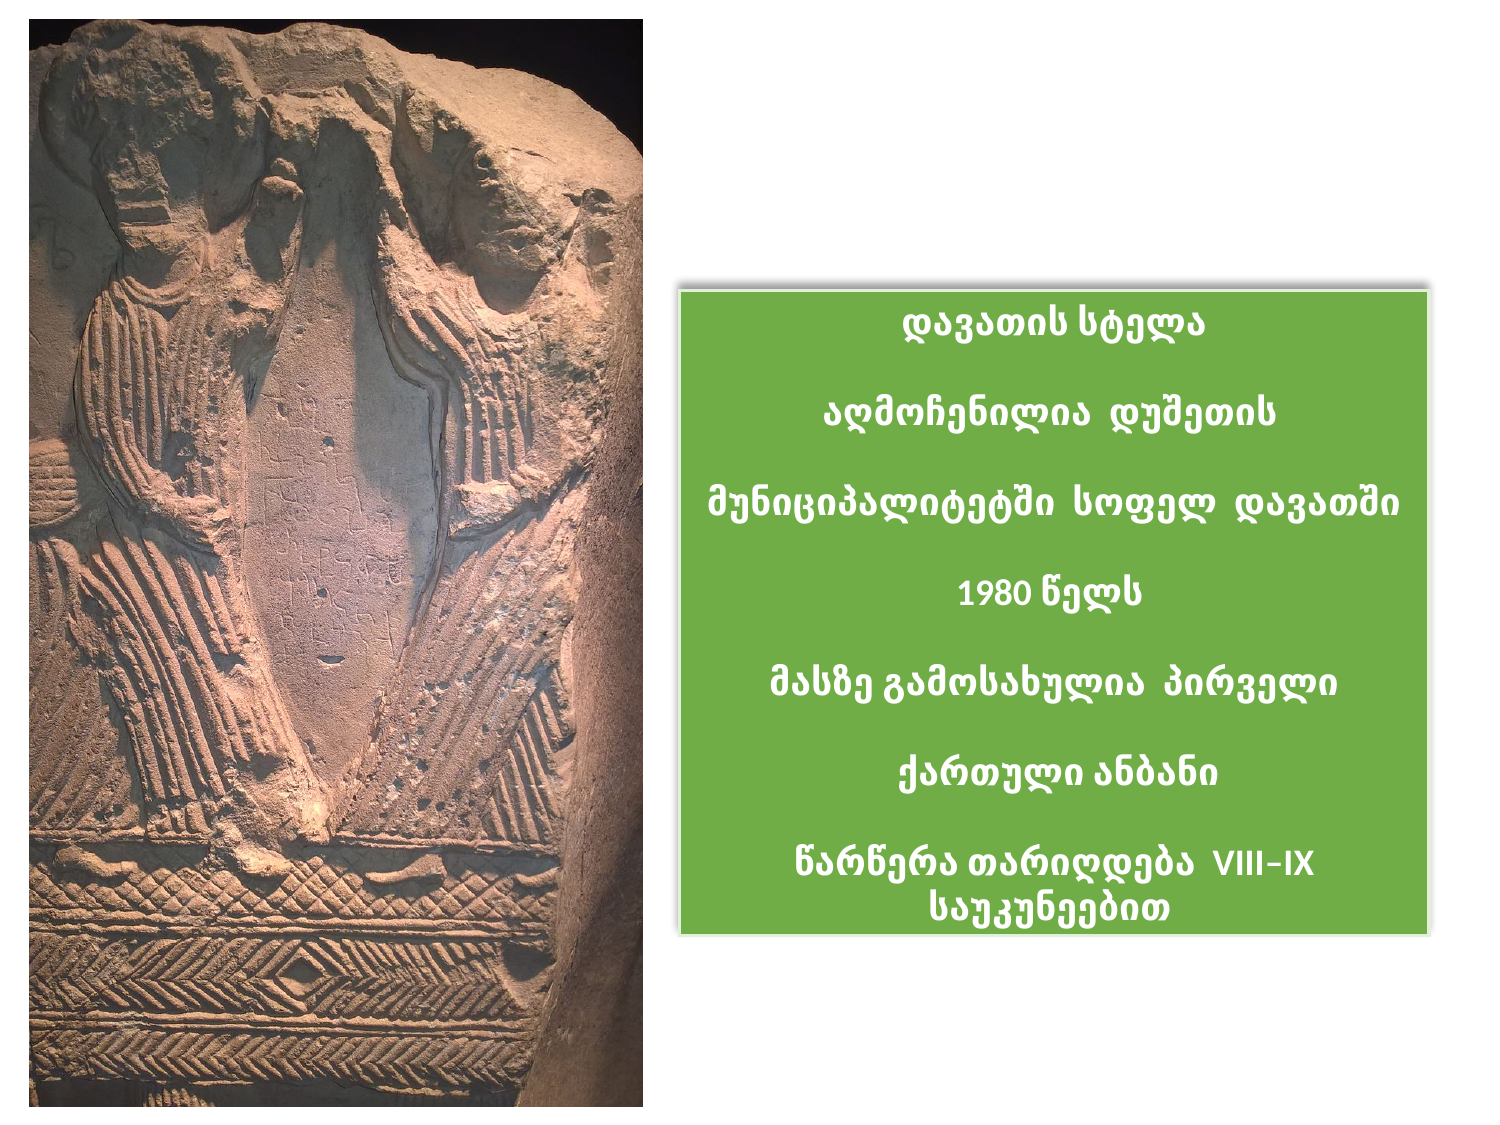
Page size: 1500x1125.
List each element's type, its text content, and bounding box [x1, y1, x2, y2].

text_box დავათის სტელა აღმოჩენილია დუშეთის მუნიციპალიტეტში სოფელ დავათში 1980 წელს მასზე გამოსახულია პირველი ქართული ანბანი წარწერა თარიღდება VIII–IX საუკუნეებით [678, 289, 1431, 937]
picture [29, 19, 643, 1107]
